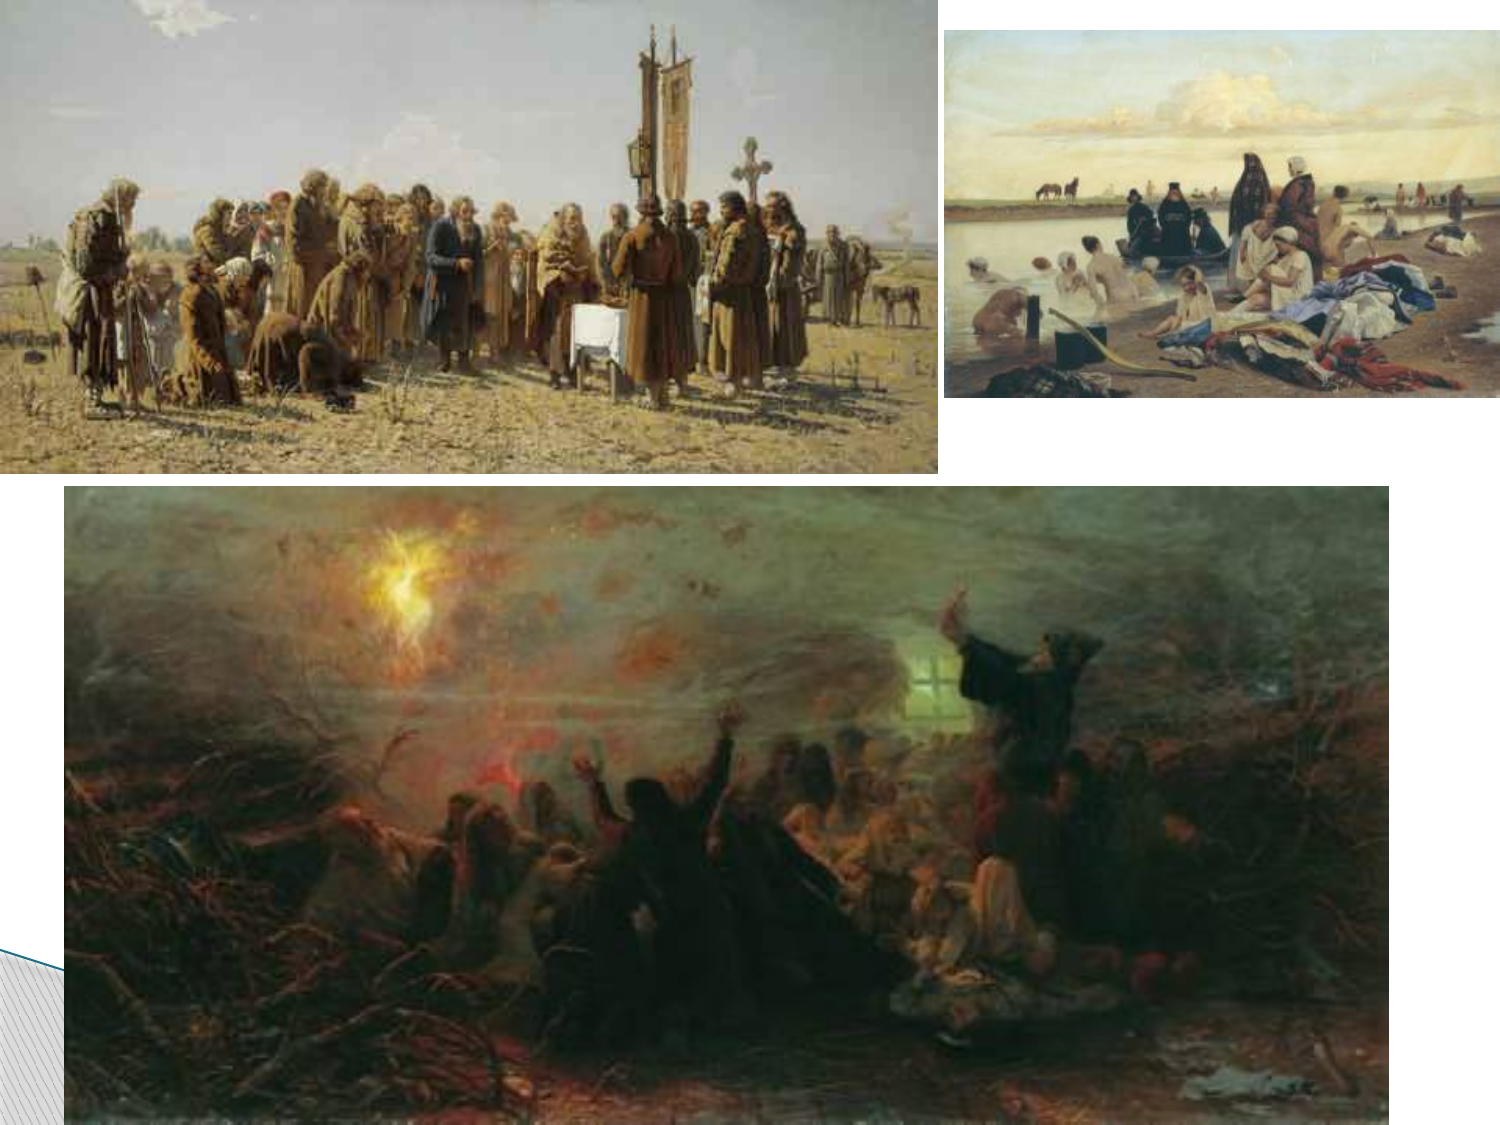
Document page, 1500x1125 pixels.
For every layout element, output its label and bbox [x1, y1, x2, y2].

list [0, 0, 938, 474]
picture [944, 30, 1500, 398]
picture [64, 486, 1390, 1125]
